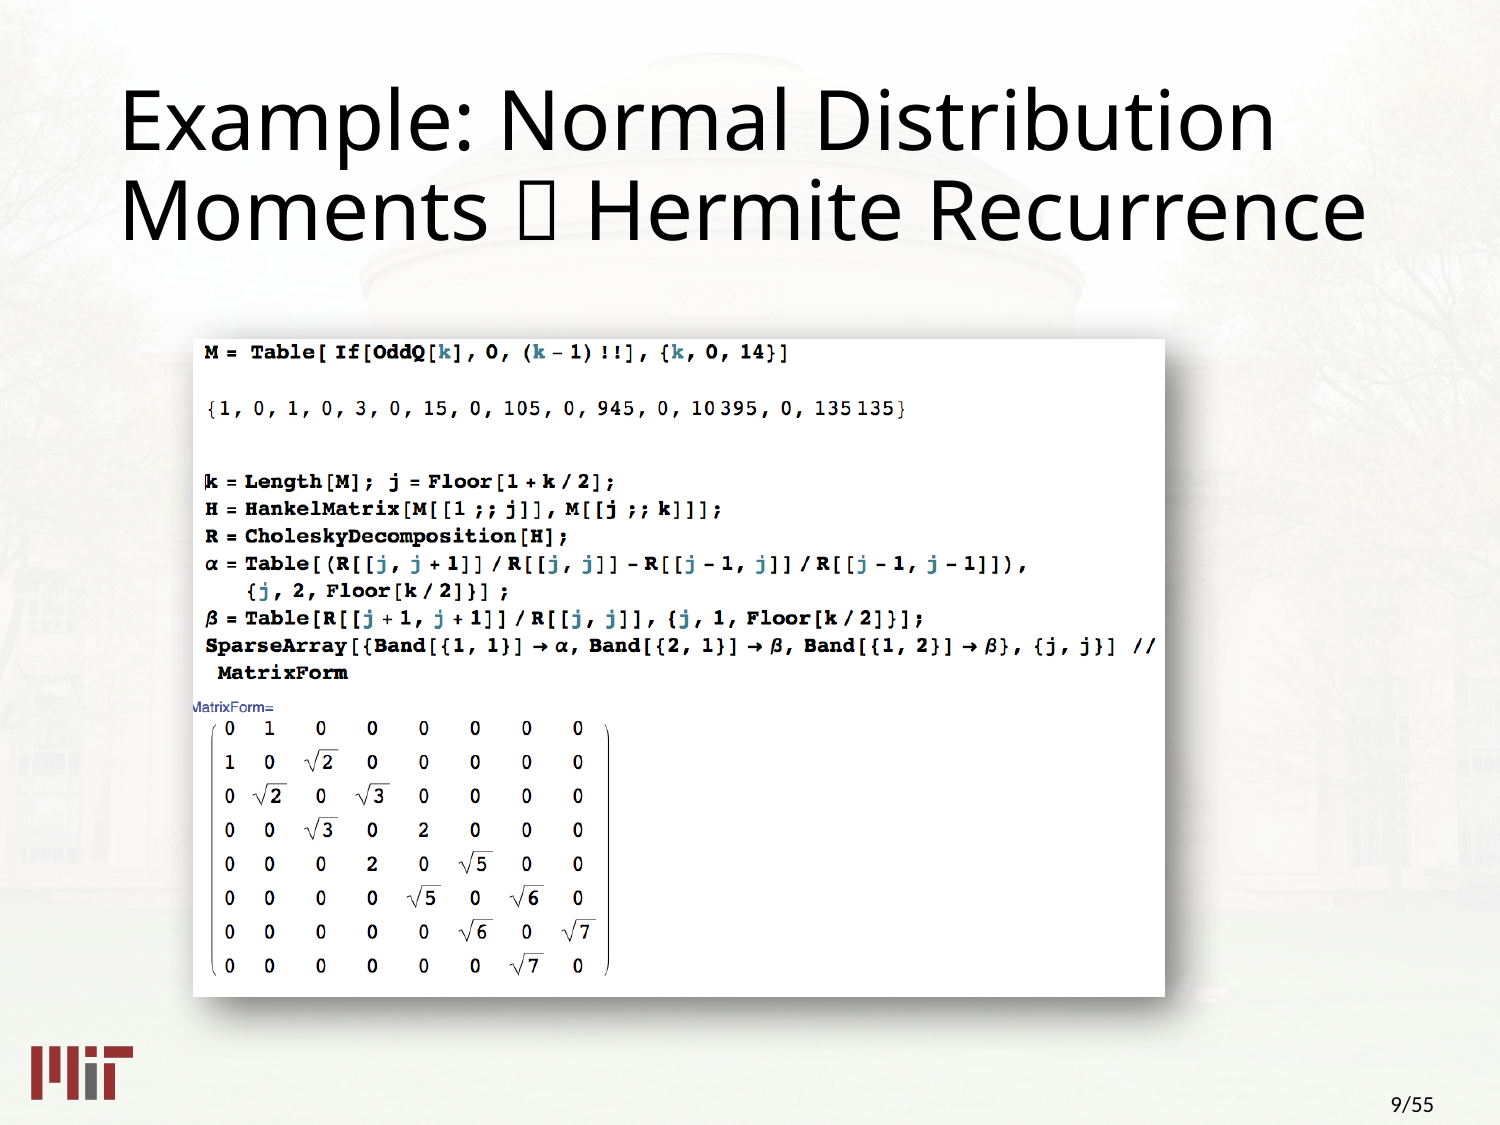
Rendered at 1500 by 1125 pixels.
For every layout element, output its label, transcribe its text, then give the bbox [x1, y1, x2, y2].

title Example: Normal Distribution Moments  Hermite Recurrence [103, 59, 1397, 278]
picture [26, 1042, 137, 1103]
picture [193, 339, 1165, 997]
